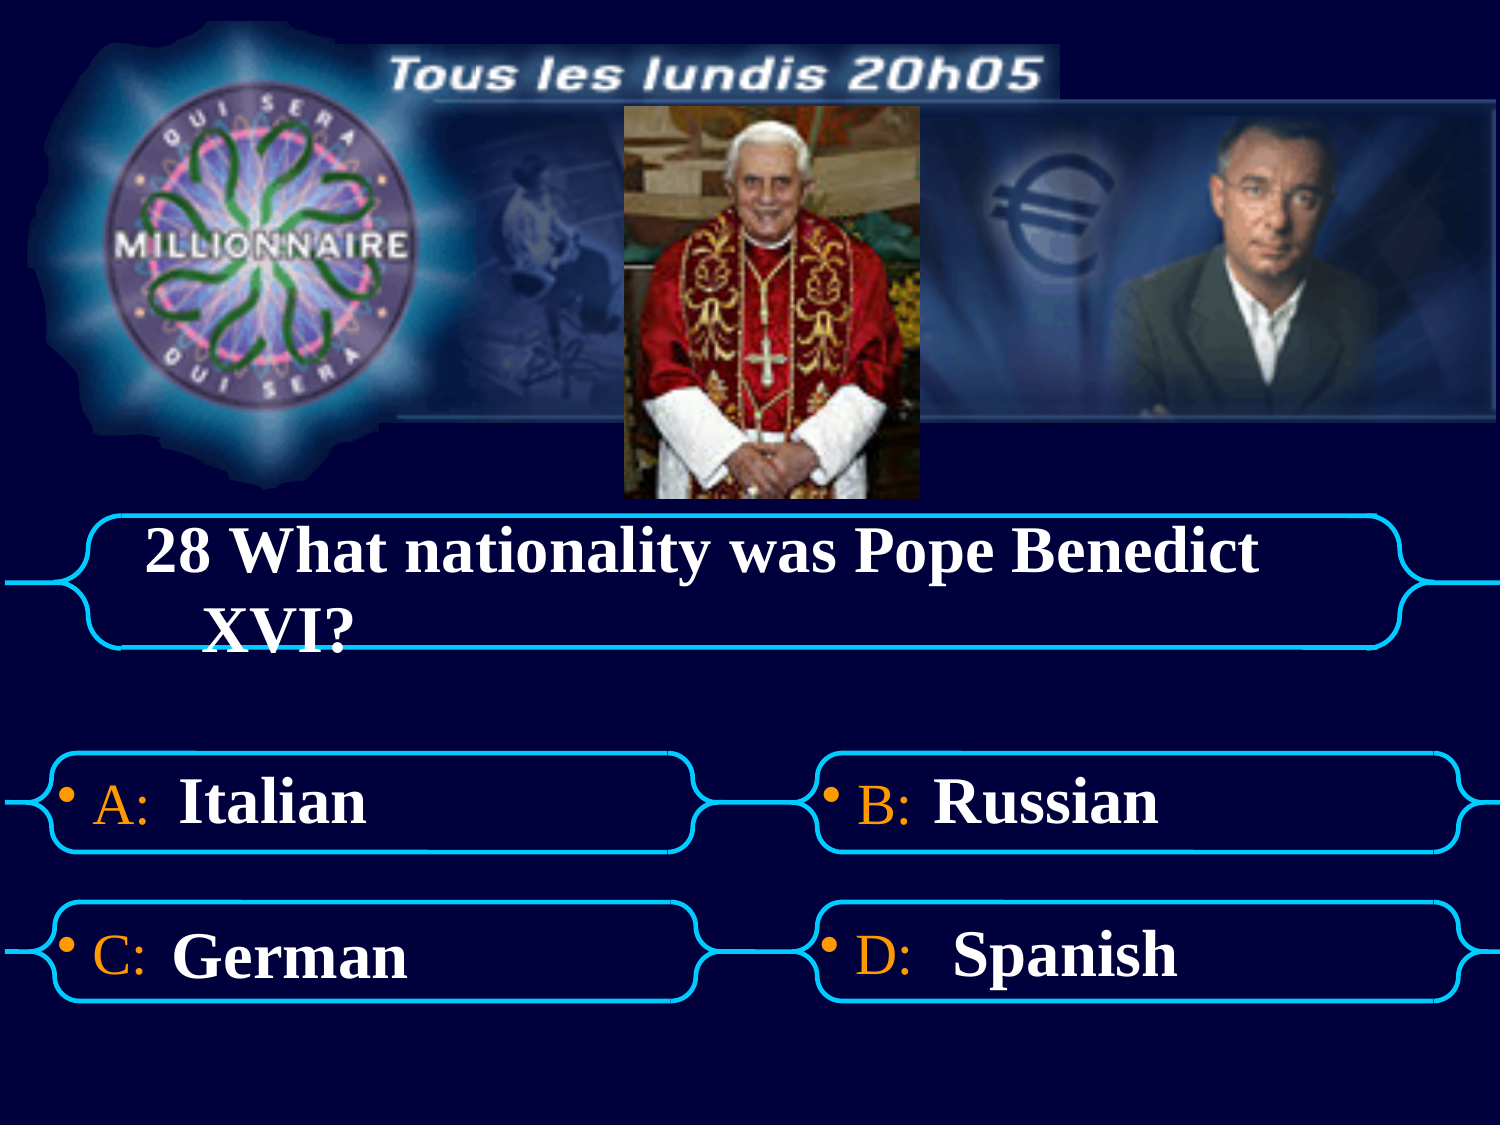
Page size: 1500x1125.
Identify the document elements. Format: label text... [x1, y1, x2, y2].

picture [305, 645, 315, 650]
text_box Spanish [938, 902, 1357, 997]
picture [269, 645, 278, 650]
list 28 What nationality was Pope Benedict XVI? [129, 498, 1405, 608]
picture [232, 645, 243, 650]
text_box German [156, 904, 577, 1000]
picture [333, 645, 342, 650]
text_box Russian [919, 749, 1405, 845]
text_box Italian [164, 749, 615, 845]
picture [27, 21, 1496, 499]
